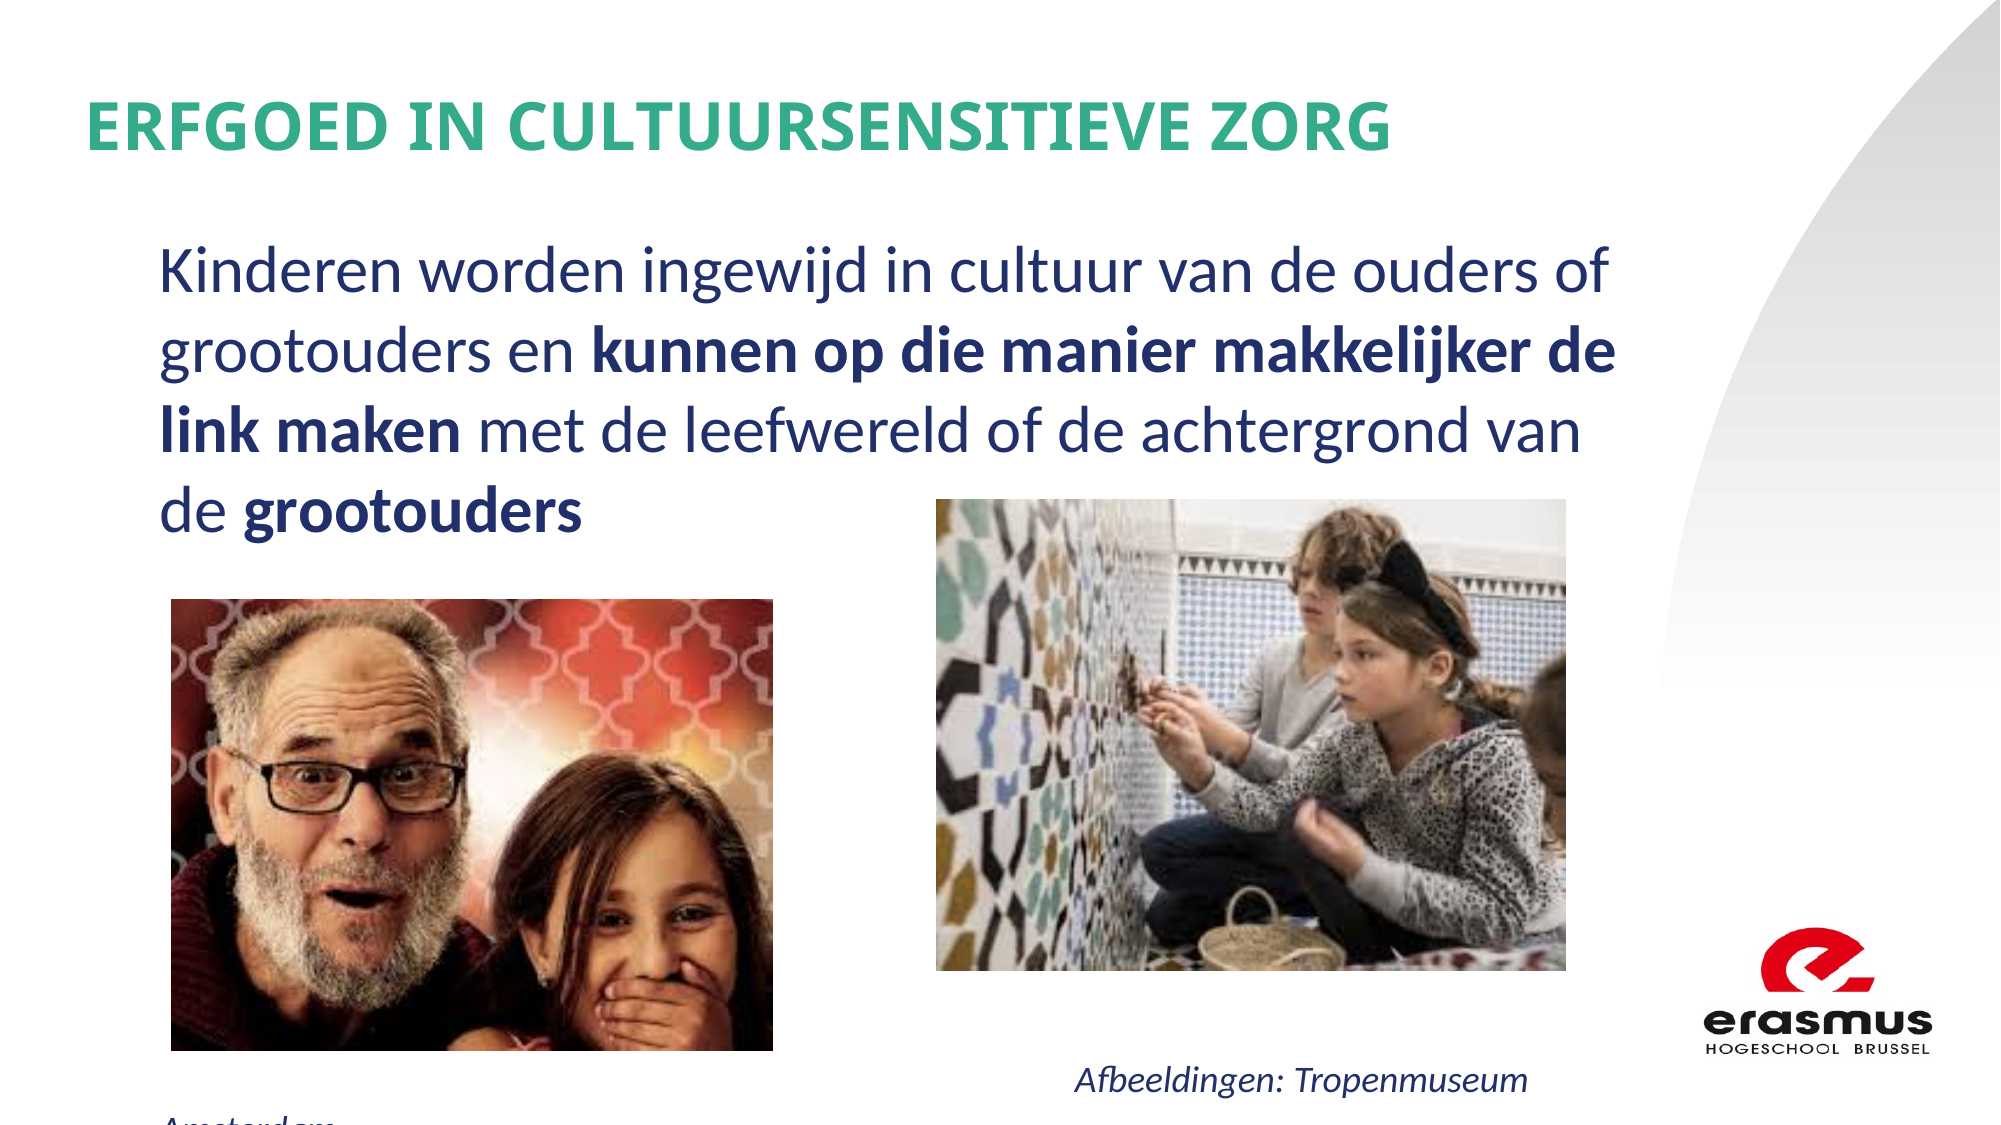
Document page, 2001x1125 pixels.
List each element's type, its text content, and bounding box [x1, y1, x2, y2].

picture [936, 499, 1566, 971]
list Kinderen worden ingewijd in cultuur van de ouders of grootouders en kunnen op die manier makkelijker de link maken met de leefwereld of de achtergrond van de grootouders Afbeeldingen: Tropenmuseum Amsterdam [70, 219, 1663, 1125]
picture [1691, 897, 1944, 1087]
list Erfgoed in cultuursensitieve zorg [70, 76, 1696, 219]
picture [170, 599, 773, 1051]
